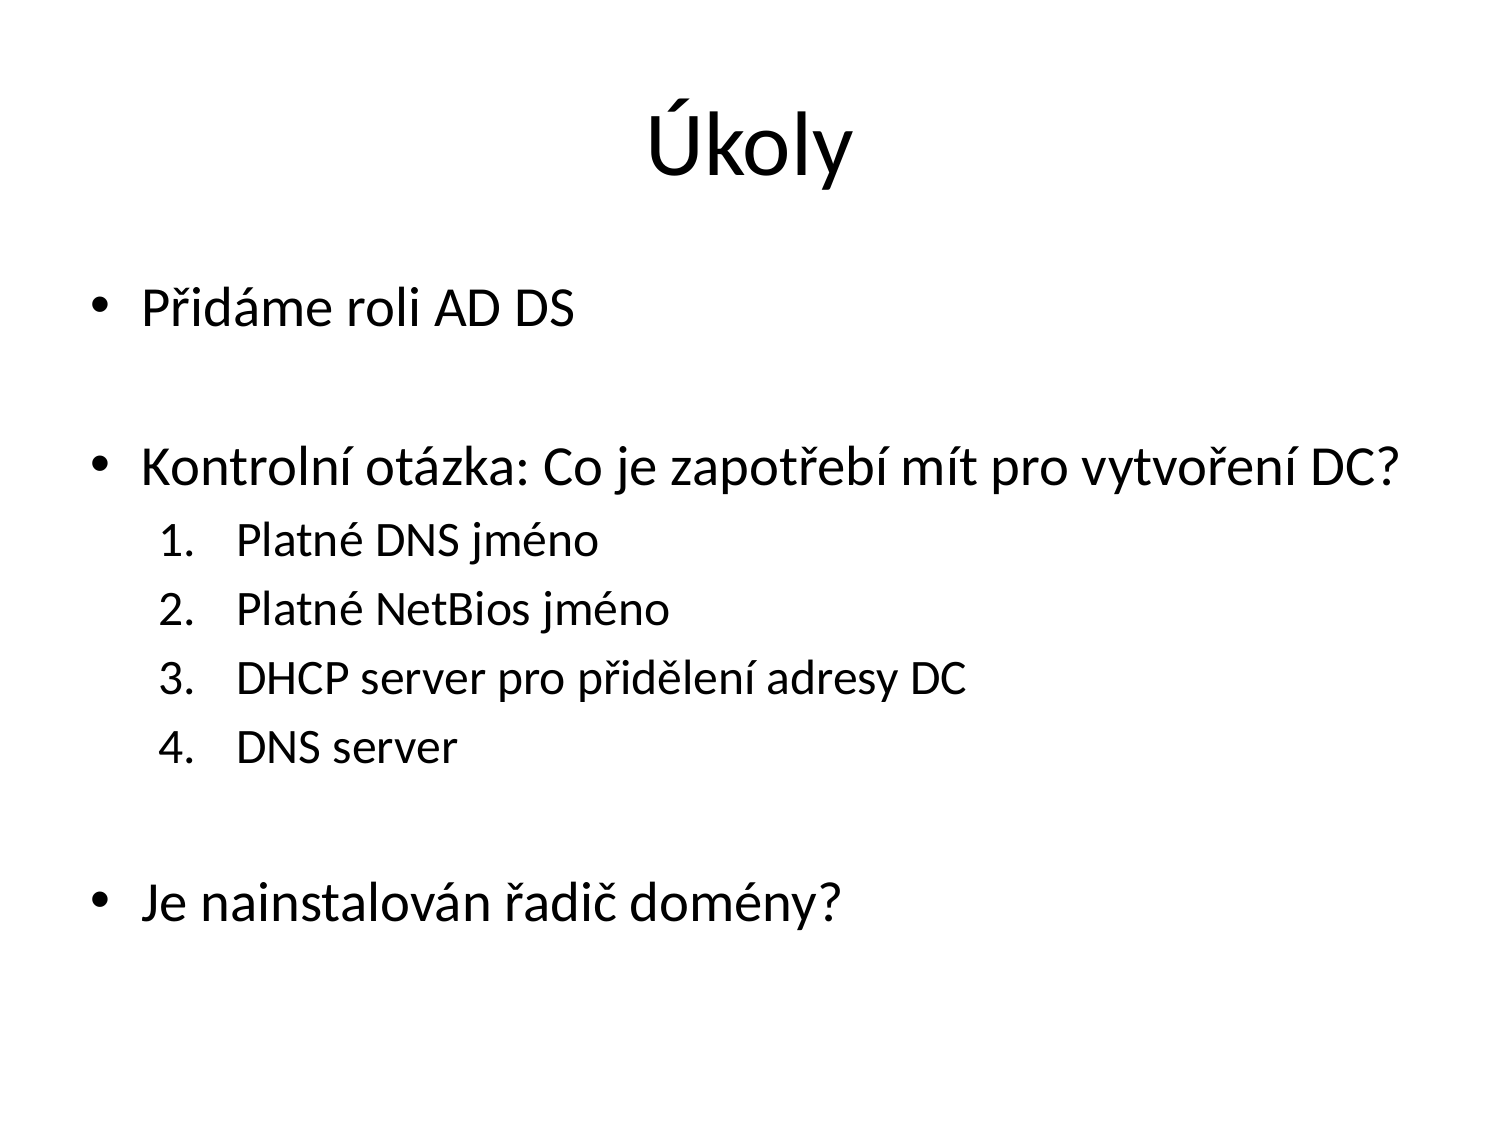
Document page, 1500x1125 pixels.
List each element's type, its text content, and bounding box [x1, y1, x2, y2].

list Přidáme roli AD DS Kontrolní otázka: Co je zapotřebí mít pro vytvoření DC? Platné DNS jméno Platné NetBios jméno DHCP server pro přidělení adresy DC DNS server Je nainstalován řadič domény? [75, 262, 1425, 1005]
title Úkoly [75, 45, 1425, 233]
